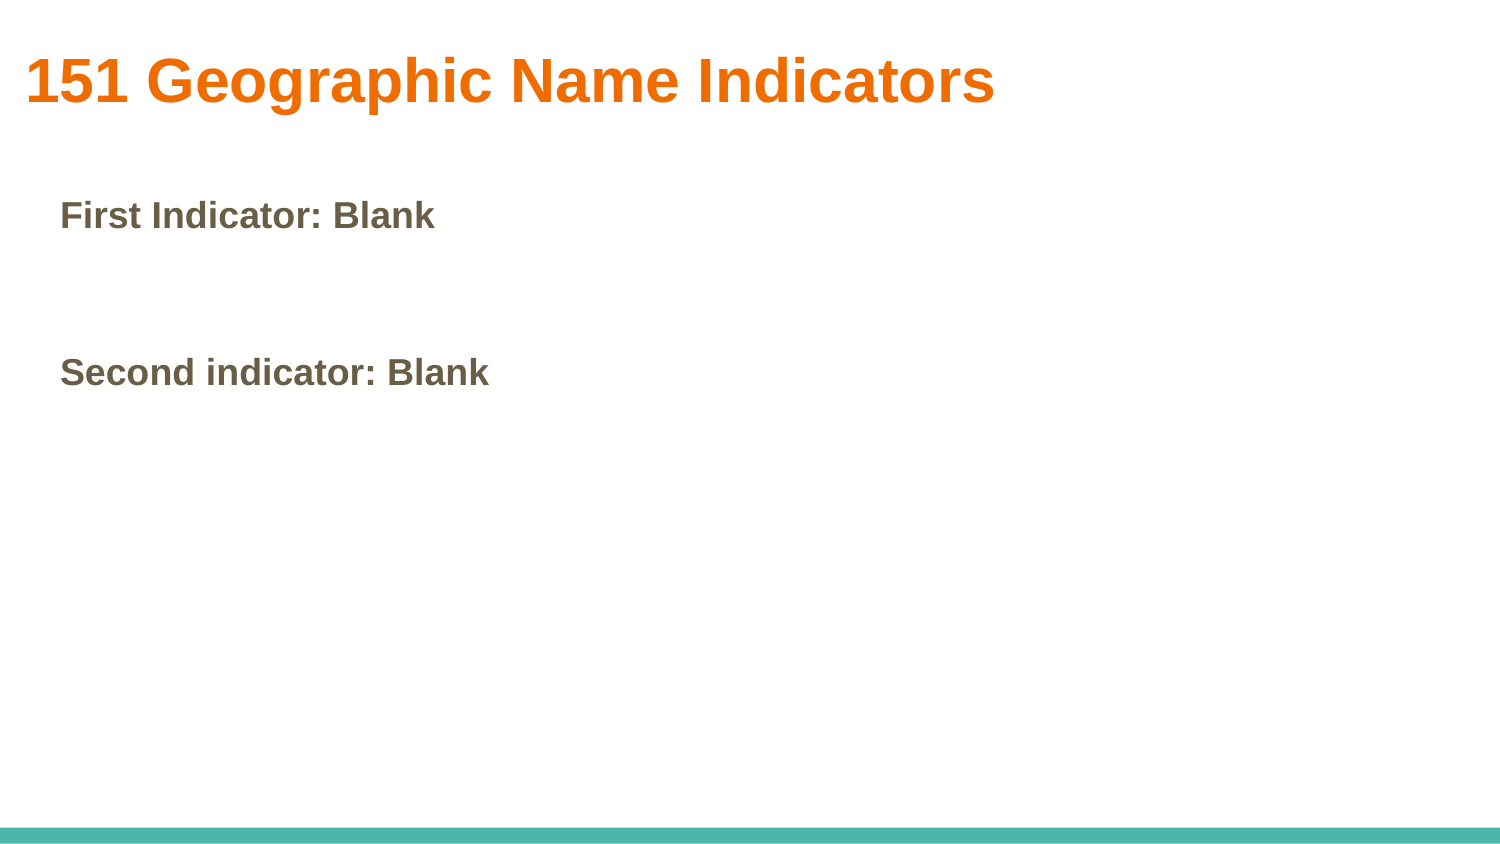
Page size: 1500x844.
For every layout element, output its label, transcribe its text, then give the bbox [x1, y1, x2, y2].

title 151 Geographic Name Indicators [10, 25, 1408, 142]
list First Indicator: Blank Second indicator: Blank [44, 176, 1474, 818]
